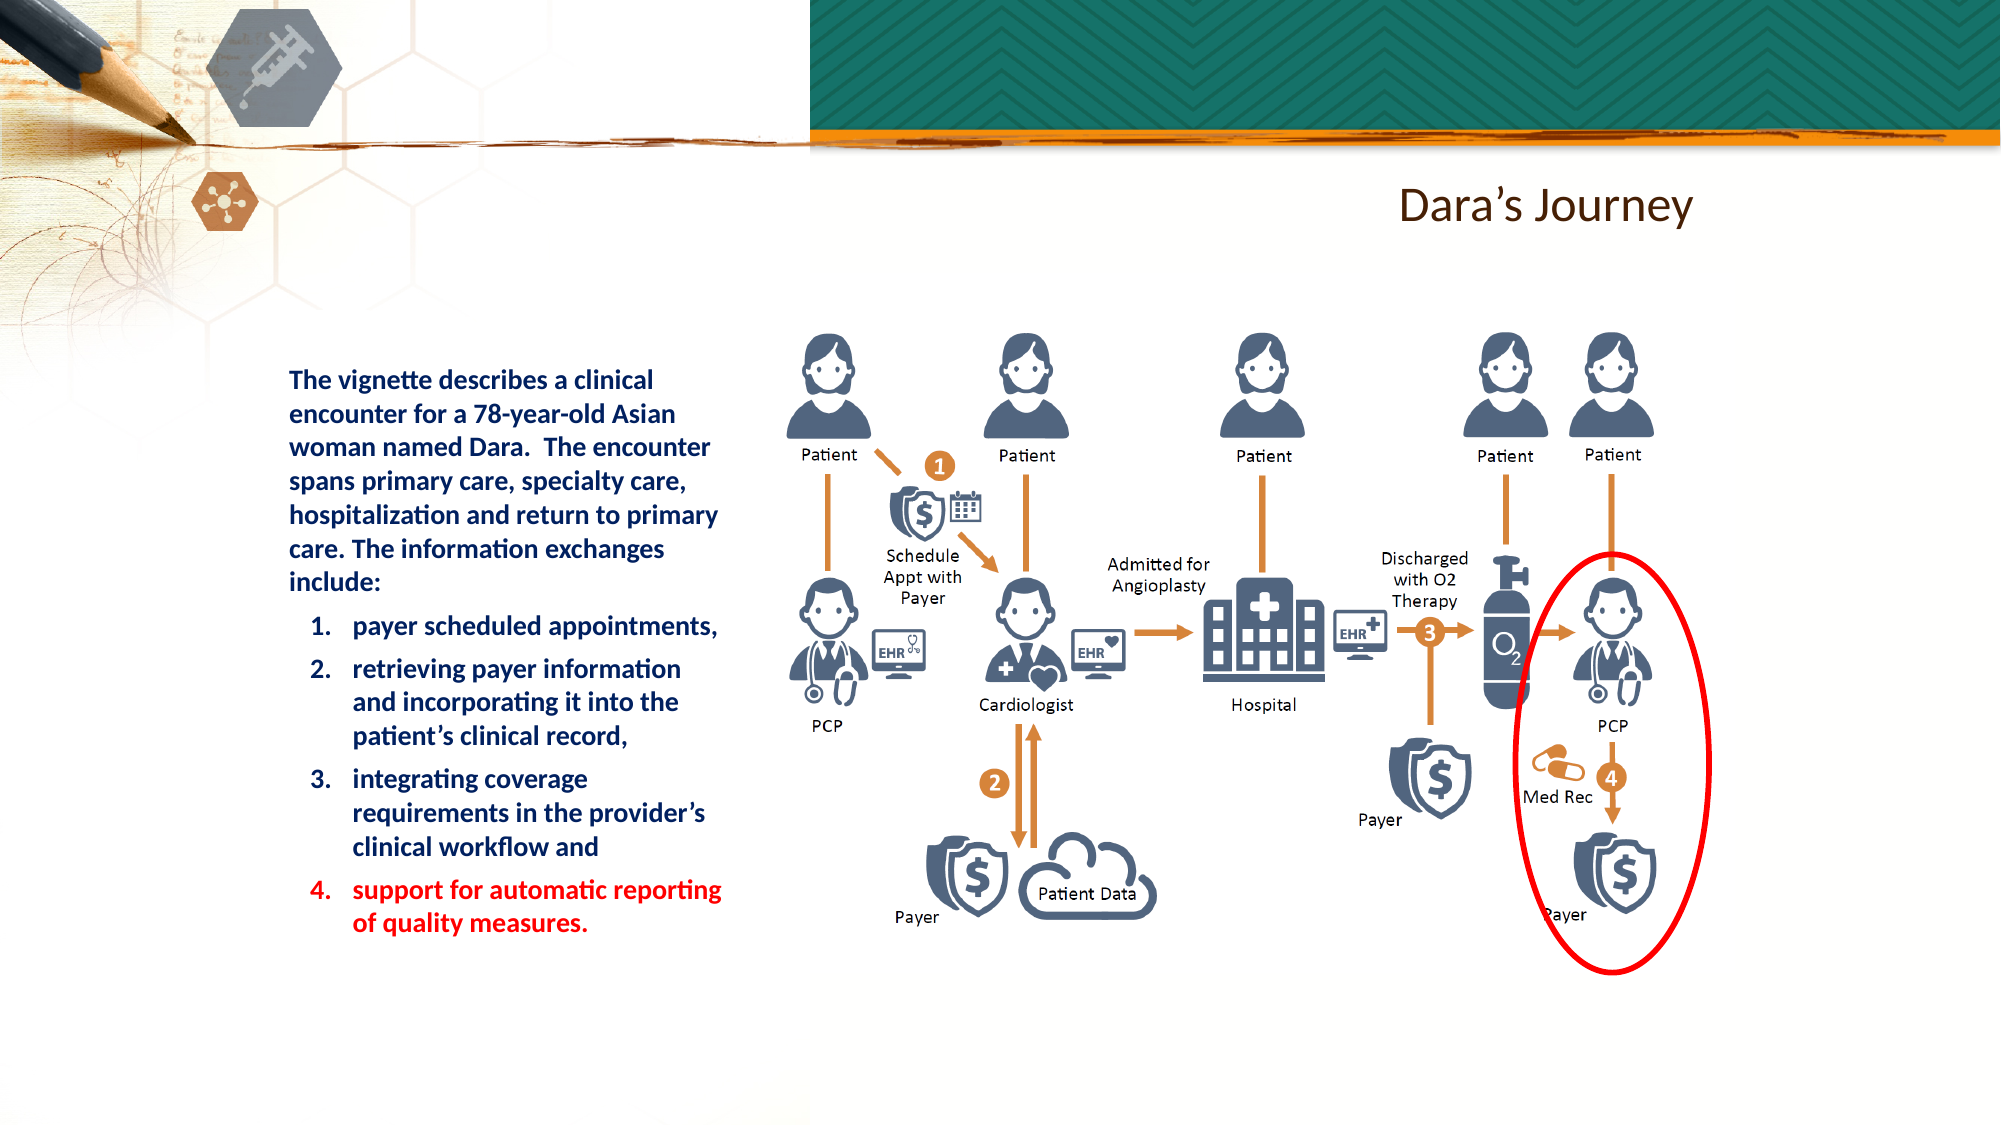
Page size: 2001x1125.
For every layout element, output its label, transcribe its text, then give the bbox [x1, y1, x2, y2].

list Dara’s Journey [557, 180, 1709, 247]
text_box The vignette describes a clinical encounter for a 78-year-old Asian woman named Dara. The encounter spans primary care, specialty care, hospitalization and return to primary care. The information exchanges include: payer scheduled appointments, retrieving payer information and incorporating it into the patient’s clinical record, integrating coverage requirements in the provider’s clinical workflow and support for automatic reporting of quality measures. [274, 354, 747, 946]
picture [0, 0, 2000, 1125]
